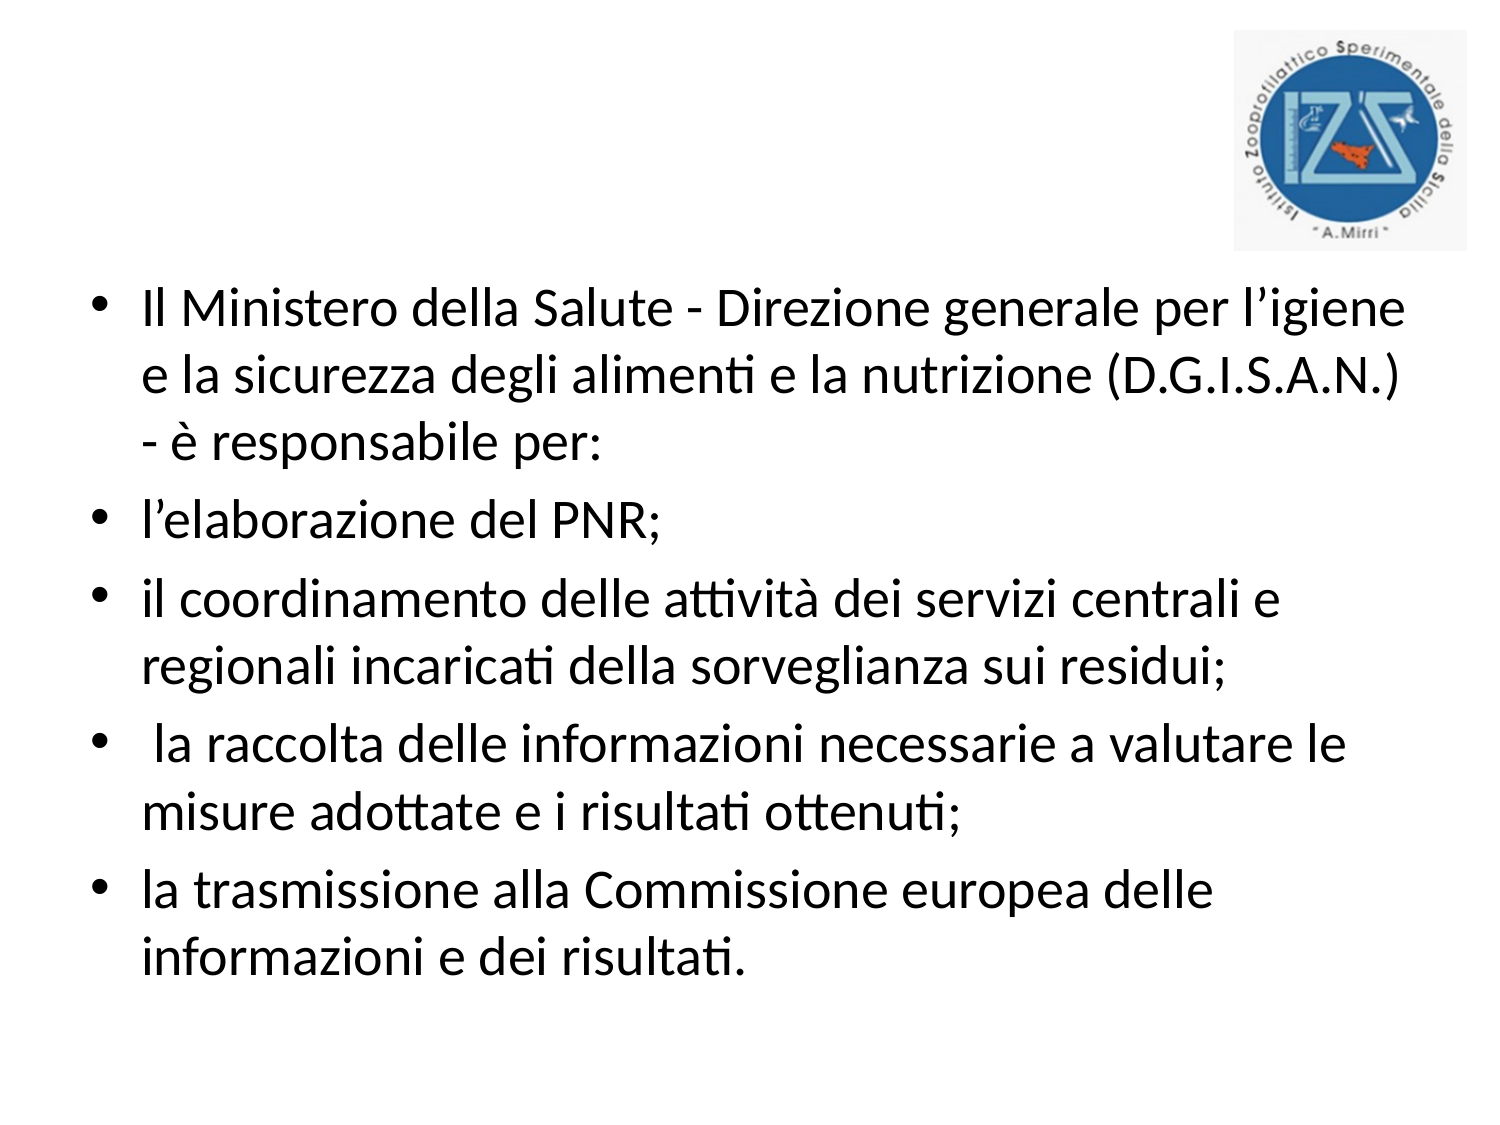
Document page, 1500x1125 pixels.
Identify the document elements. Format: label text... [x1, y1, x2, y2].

picture [1234, 30, 1467, 252]
list Il Ministero della Salute - Direzione generale per l’igiene e la sicurezza degli alimenti e la nutrizione (D.G.I.S.A.N.) - è responsabile per: l’elaborazione del PNR; il coordinamento delle attività dei servizi centrali e regionali incaricati della sorveglianza sui residui; la raccolta delle informazioni necessarie a valutare le misure adottate e i risultati ottenuti; la trasmissione alla Commissione europea delle informazioni e dei risultati. [75, 262, 1425, 1005]
